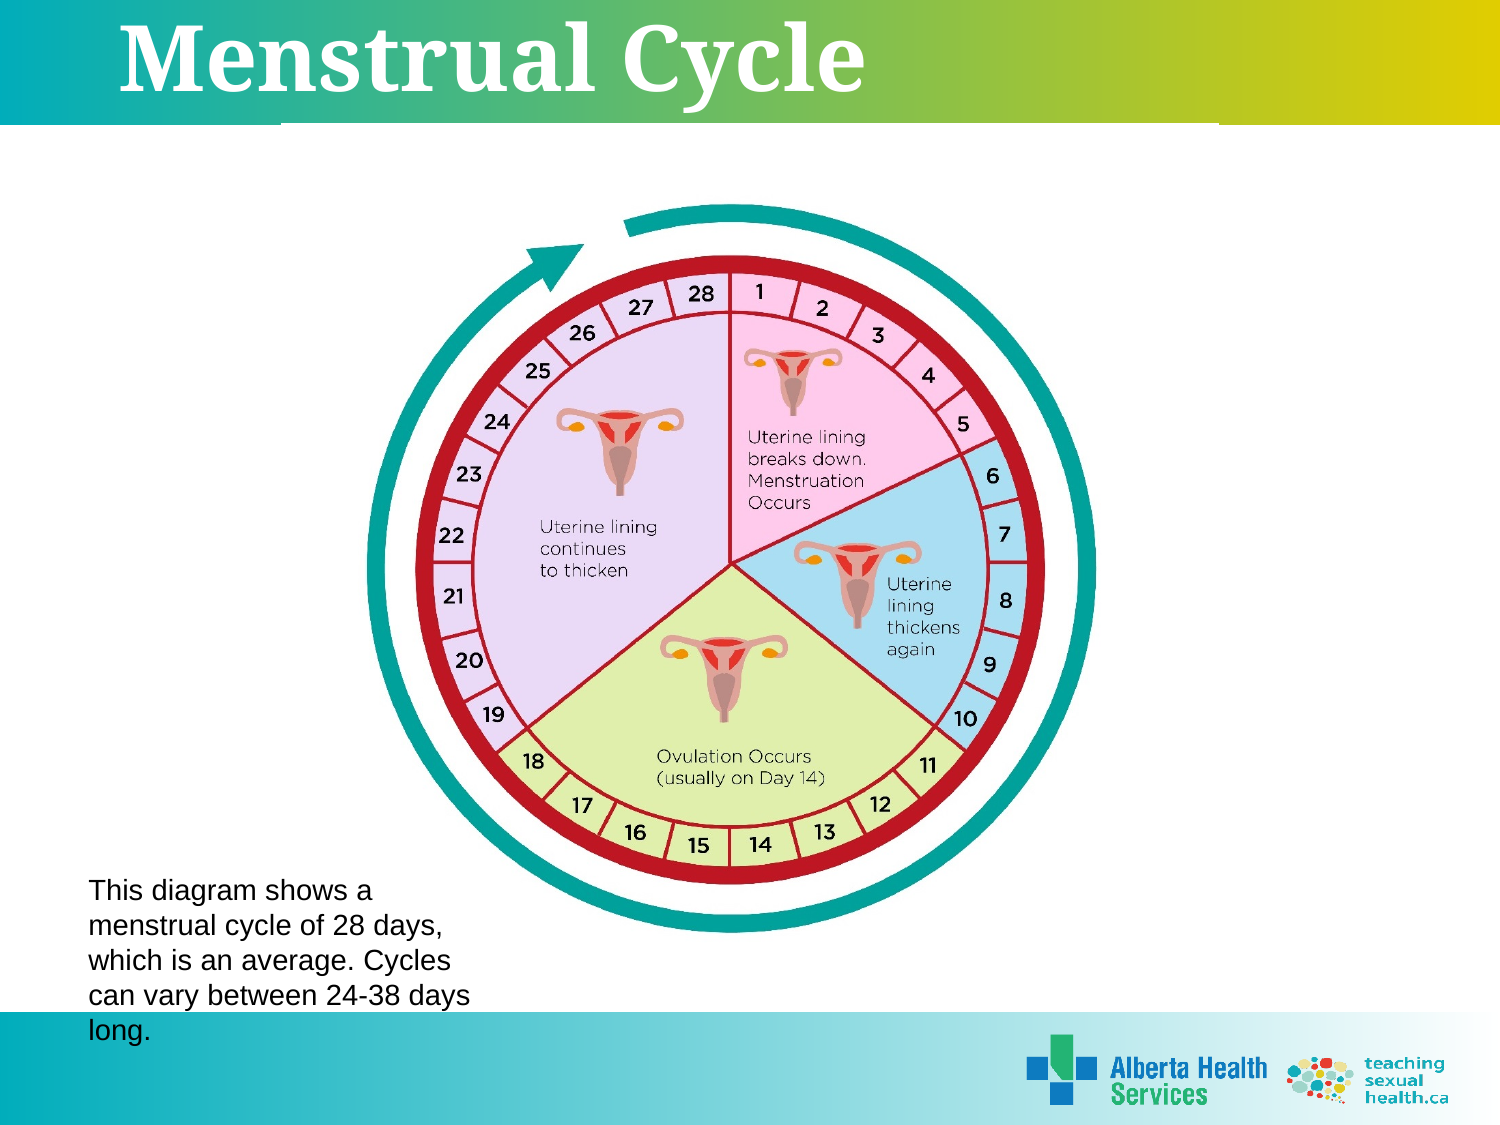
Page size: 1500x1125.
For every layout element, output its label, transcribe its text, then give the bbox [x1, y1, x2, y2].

picture [281, 123, 1219, 998]
text_box This diagram shows a menstrual cycle of 28 days, which is an average. Cycles can vary between 24-38 days long. [73, 864, 521, 1054]
picture [1024, 1032, 1451, 1106]
title Menstrual Cycle [103, 0, 1397, 124]
